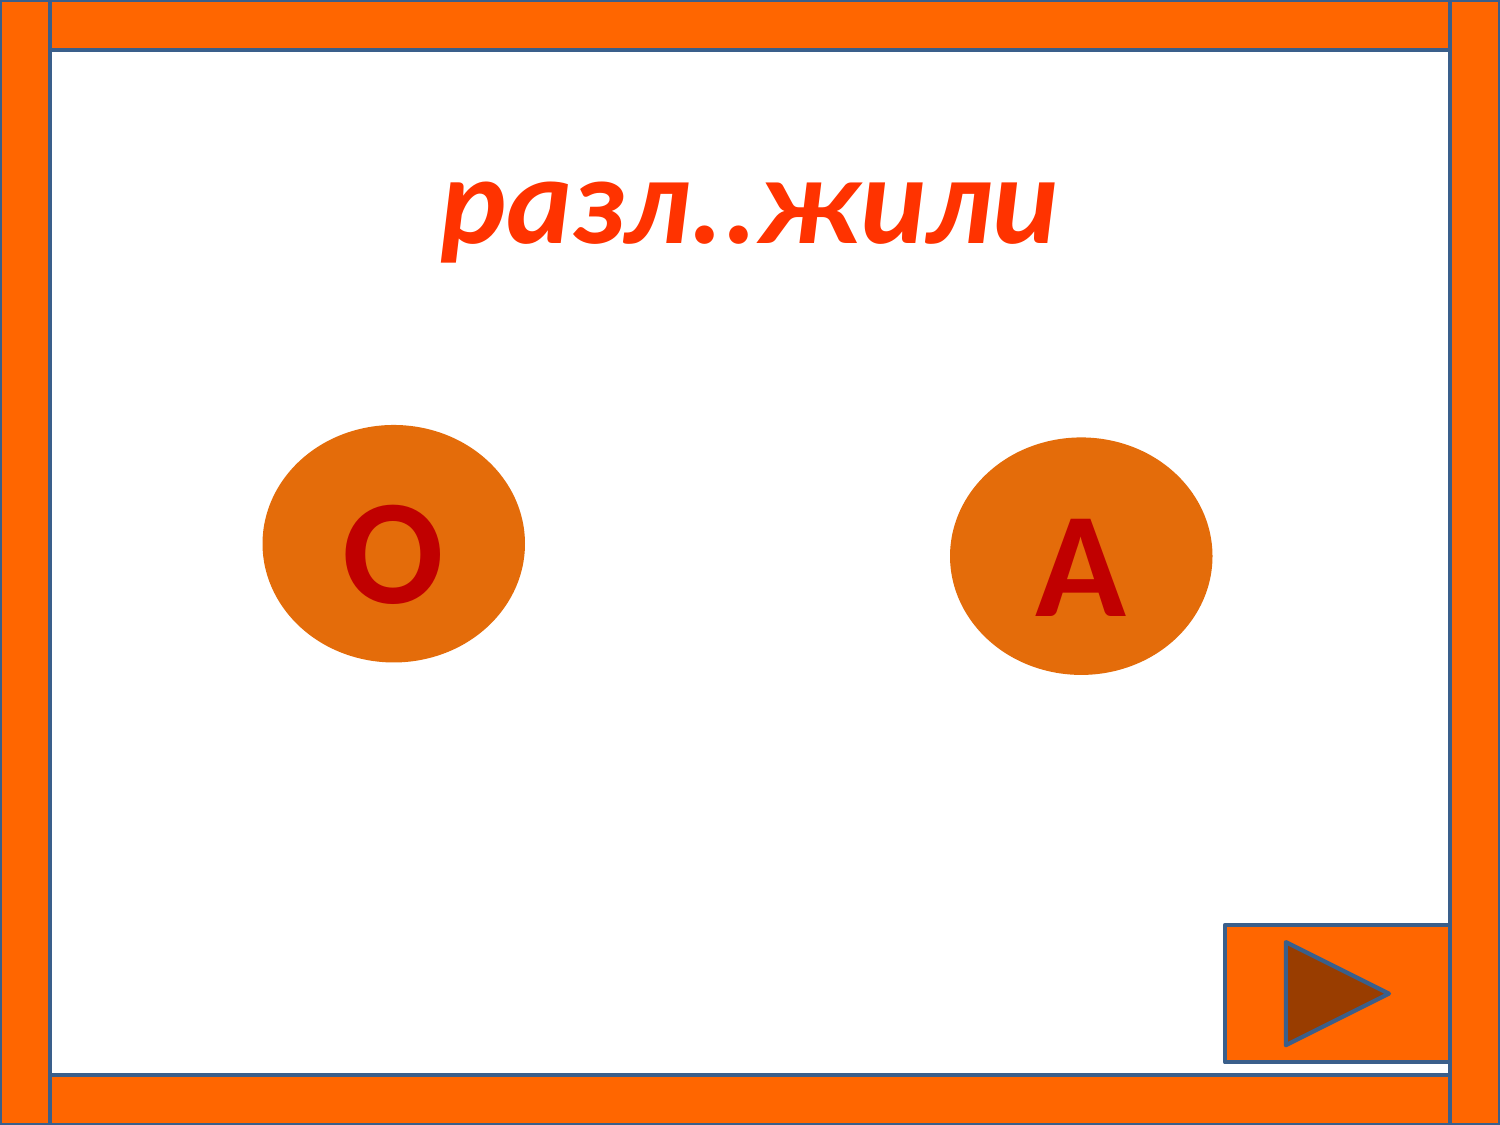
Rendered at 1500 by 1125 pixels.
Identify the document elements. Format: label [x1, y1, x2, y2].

text_box [0, 0, 1500, 1125]
